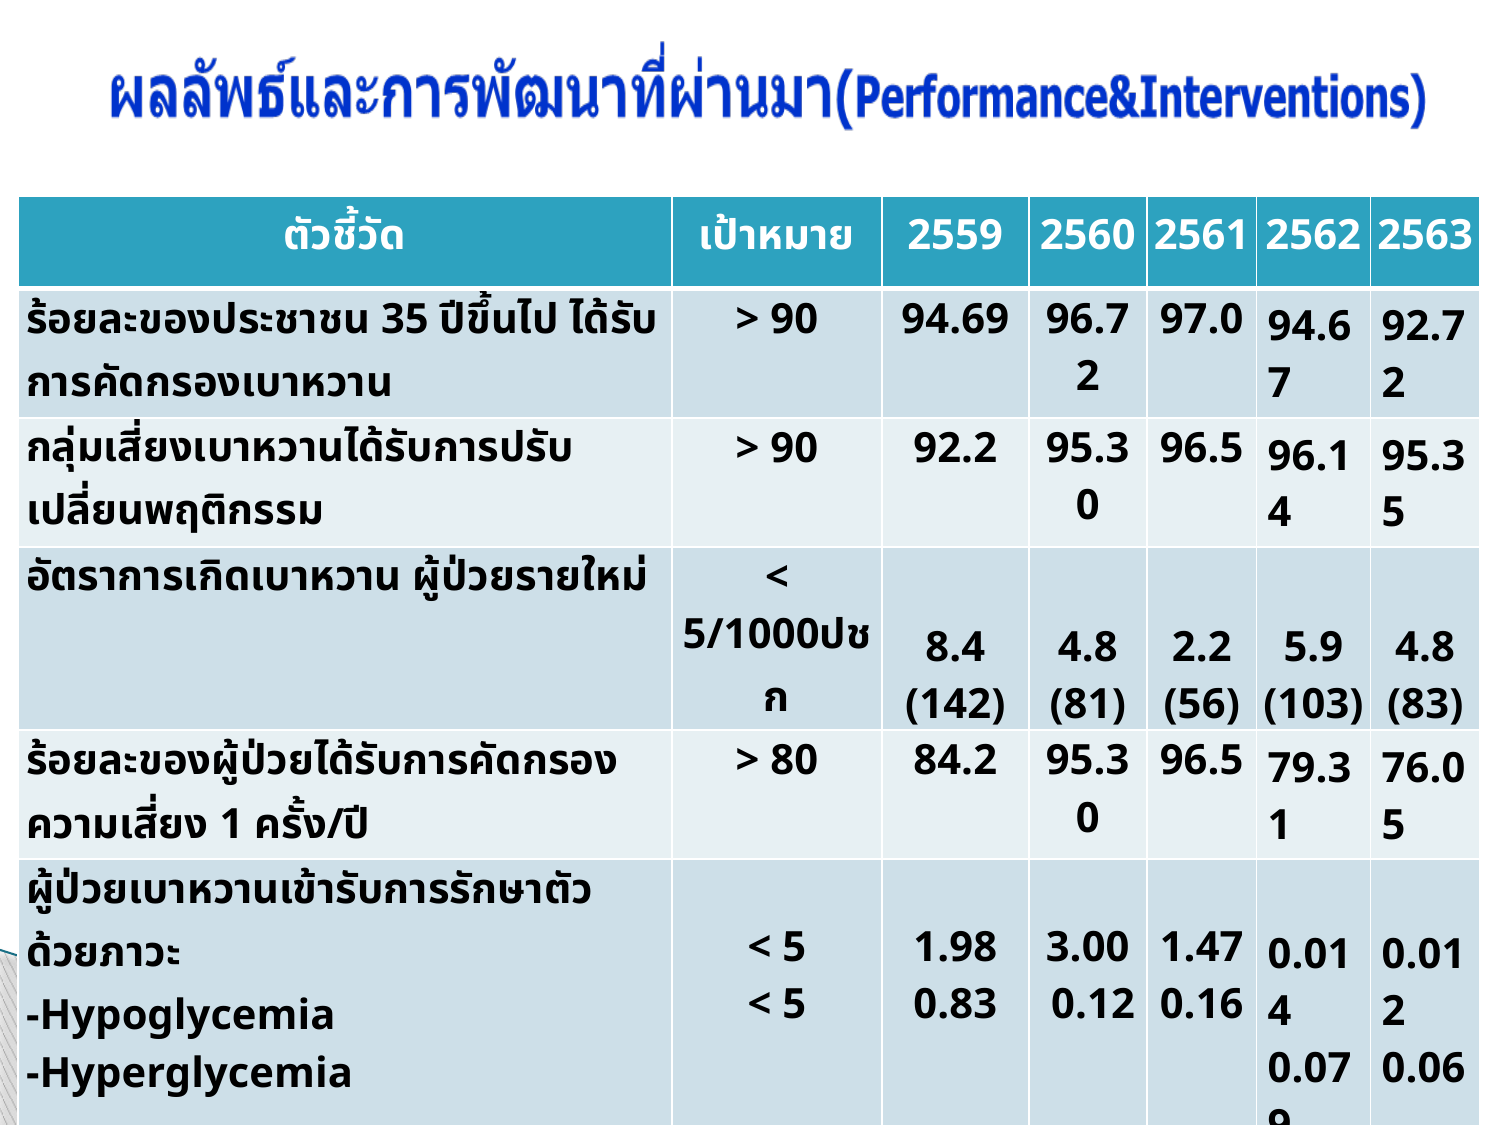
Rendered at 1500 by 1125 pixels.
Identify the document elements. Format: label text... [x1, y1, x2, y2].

table_cell < 5 < 5 [673, 860, 881, 1125]
table_cell 3.00 0.12 [1030, 860, 1146, 1125]
table_cell 96.5 [1148, 731, 1256, 858]
table_cell 92.72 [1371, 291, 1479, 417]
table_cell 4.8 (81) [1030, 548, 1146, 729]
table_cell ร้อยละของผู้ป่วยได้รับการคัดกรองความเสี่ยง 1 ครั้ง/ปี [19, 731, 671, 858]
table_cell ร้อยละของประชาชน 35 ปีขึ้นไป ได้รับการคัดกรองเบาหวาน [19, 291, 671, 417]
picture [75, 18, 1471, 180]
table_cell < 5/1000ปชก [673, 548, 881, 729]
table_cell ผู้ป่วยเบาหวานเข้ารับการรักษาตัวด้วยภาวะ -Hypoglycemia -Hyperglycemia [19, 860, 671, 1125]
table_cell 76.05 [1371, 731, 1479, 858]
table_cell 95.30 [1030, 731, 1146, 858]
table_header 2559 [883, 197, 1028, 286]
table_header 2561 [1148, 197, 1256, 286]
table_cell 94.67 [1257, 291, 1370, 417]
table_cell 95.35 [1371, 419, 1479, 546]
table_cell กลุ่มเสี่ยงเบาหวานได้รับการปรับเปลี่ยนพฤติกรรม [19, 419, 671, 546]
table_cell 84.2 [883, 731, 1028, 858]
table_cell > 80 [673, 731, 881, 858]
table_cell 92.2 [883, 419, 1028, 546]
table_cell 5.9 (103) [1257, 548, 1370, 729]
table_cell 94.69 [883, 291, 1028, 417]
table_cell อัตราการเกิดเบาหวาน ผู้ป่วยรายใหม่ [19, 548, 671, 729]
table_cell 1.47 0.16 [1148, 860, 1256, 1125]
table_cell 0.014 0.079 [1257, 860, 1370, 1125]
table_cell 4.8 (83) [1371, 548, 1479, 729]
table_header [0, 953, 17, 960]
table_cell 8.4 (142) [883, 548, 1028, 729]
table_cell 2.2 (56) [1148, 548, 1256, 729]
table_cell 79.31 [1257, 731, 1370, 858]
table_cell 97.0 [1148, 291, 1256, 417]
table_cell 96.5 [1148, 419, 1256, 546]
table_header เป้าหมาย [673, 197, 881, 286]
table_cell > 90 [673, 419, 881, 546]
table_header ตัวชี้วัด [19, 197, 671, 286]
table_header 2560 [1030, 197, 1146, 286]
table_cell 0.012 0.06 [1371, 860, 1479, 1125]
table_header 2562 [1257, 197, 1370, 286]
table_cell 95.30 [1030, 419, 1146, 546]
table_cell 96.14 [1257, 419, 1370, 546]
table_cell 1.98 0.83 [883, 860, 1028, 1125]
table_cell 96.72 [1030, 291, 1146, 417]
table_cell > 90 [673, 291, 881, 417]
table_header 2563 [1371, 197, 1479, 286]
